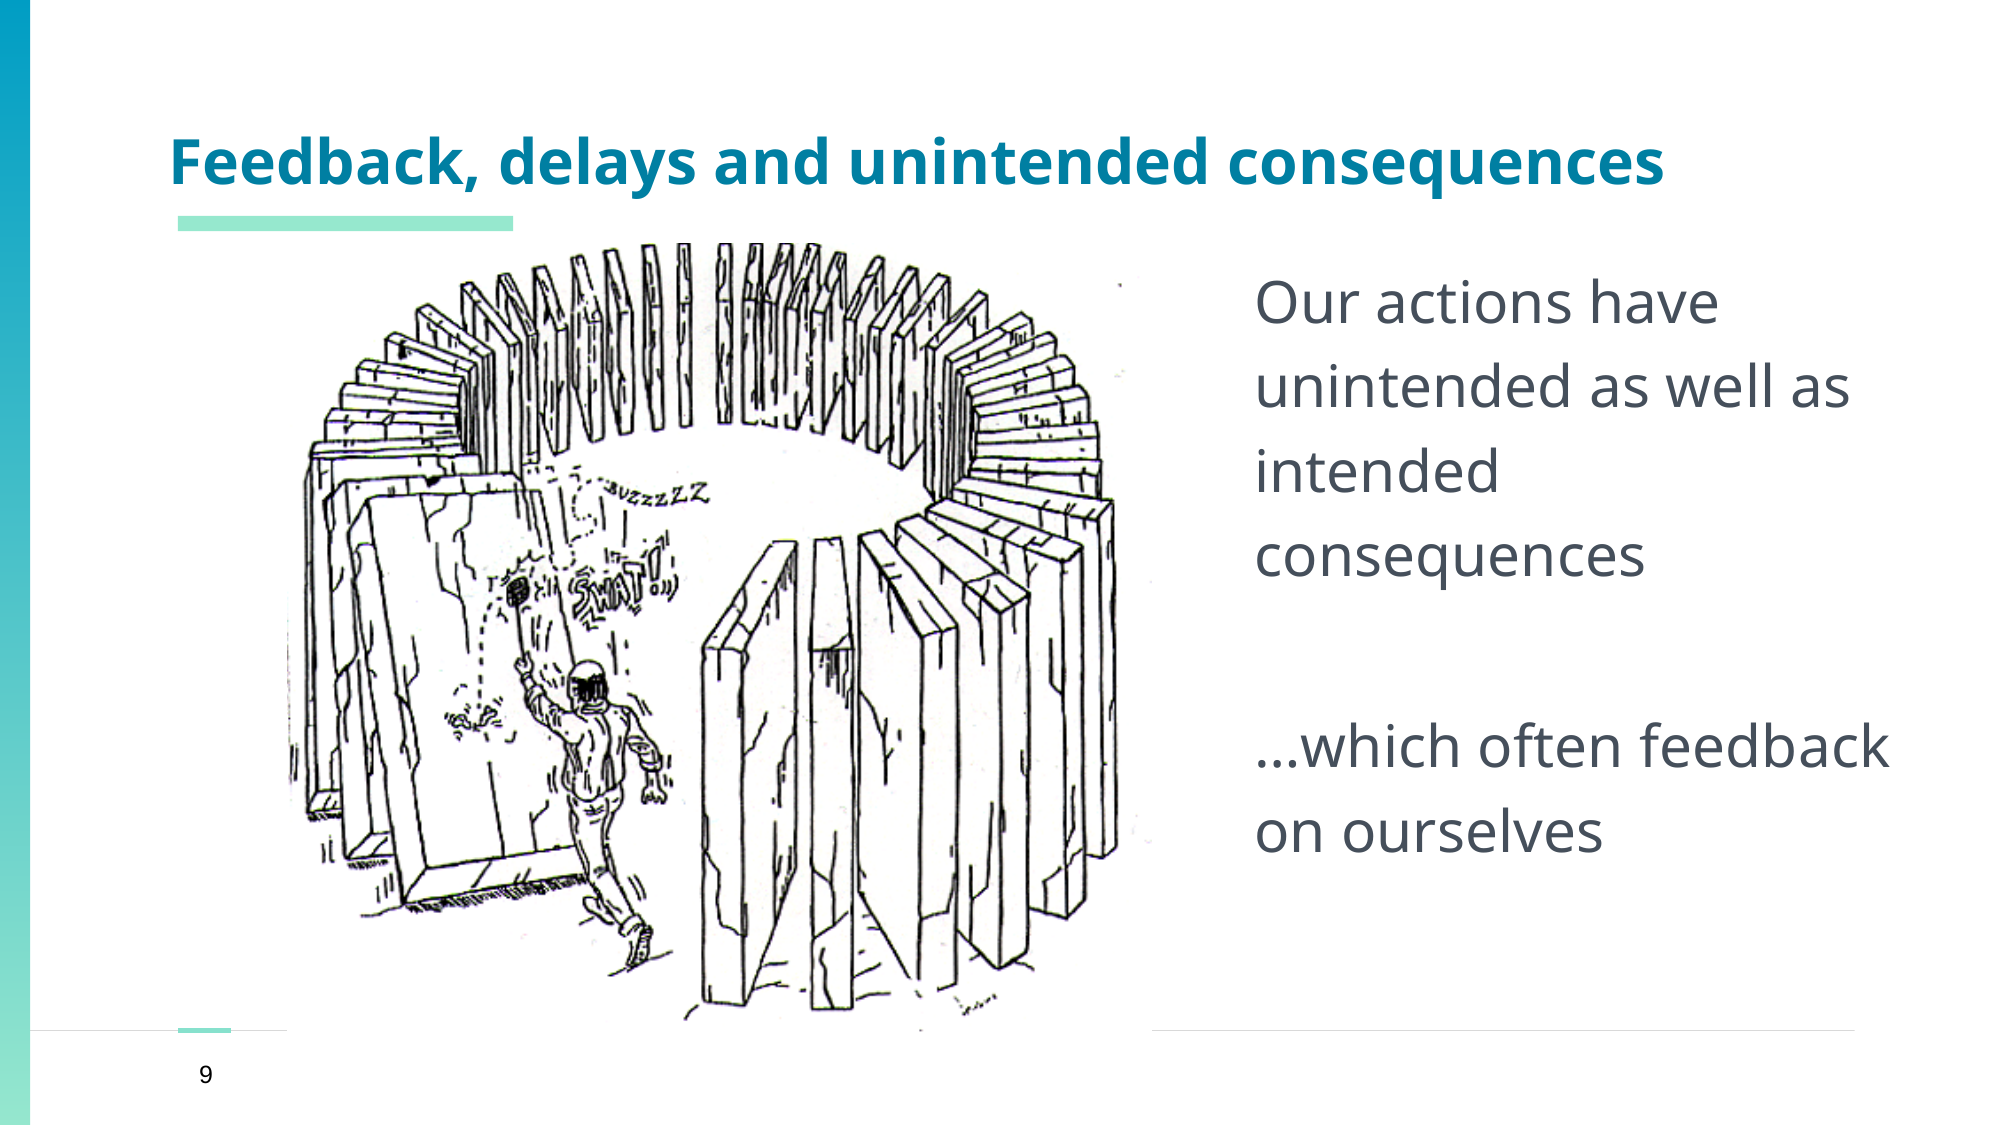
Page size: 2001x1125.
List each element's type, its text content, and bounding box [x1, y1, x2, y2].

slide_number 9 [166, 1044, 247, 1104]
picture [286, 243, 1152, 1037]
list Our actions have unintended as well as intended consequences …which often feedback on ourselves [1222, 243, 1914, 933]
title Feedback, delays and unintended consequences [153, 0, 1863, 212]
